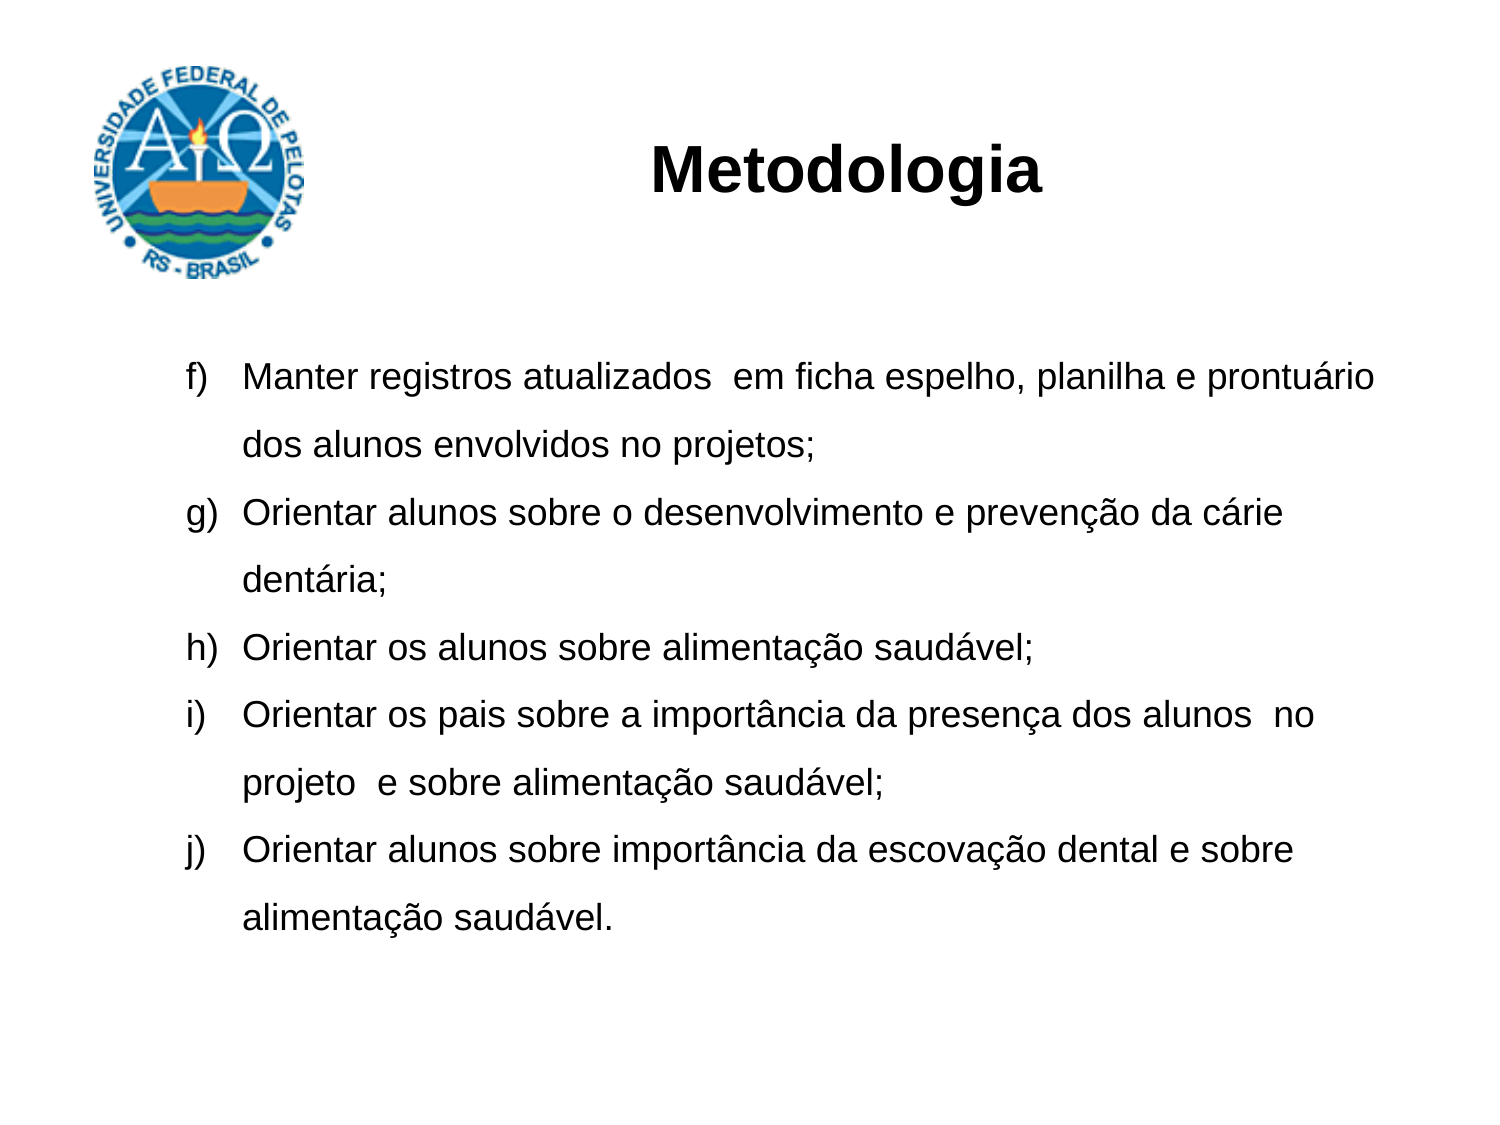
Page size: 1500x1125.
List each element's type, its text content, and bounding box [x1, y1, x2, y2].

text_box Manter registros atualizados em ficha espelho, planilha e prontuário dos alunos envolvidos no projetos; Orientar alunos sobre o desenvolvimento e prevenção da cárie dentária; Orientar os alunos sobre alimentação saudável; Orientar os pais sobre a importância da presença dos alunos no projeto e sobre alimentação saudável; Orientar alunos sobre importância da escovação dental e sobre alimentação saudável. [171, 222, 1435, 945]
picture [94, 66, 304, 280]
text_box Metodologia [309, 93, 1262, 222]
